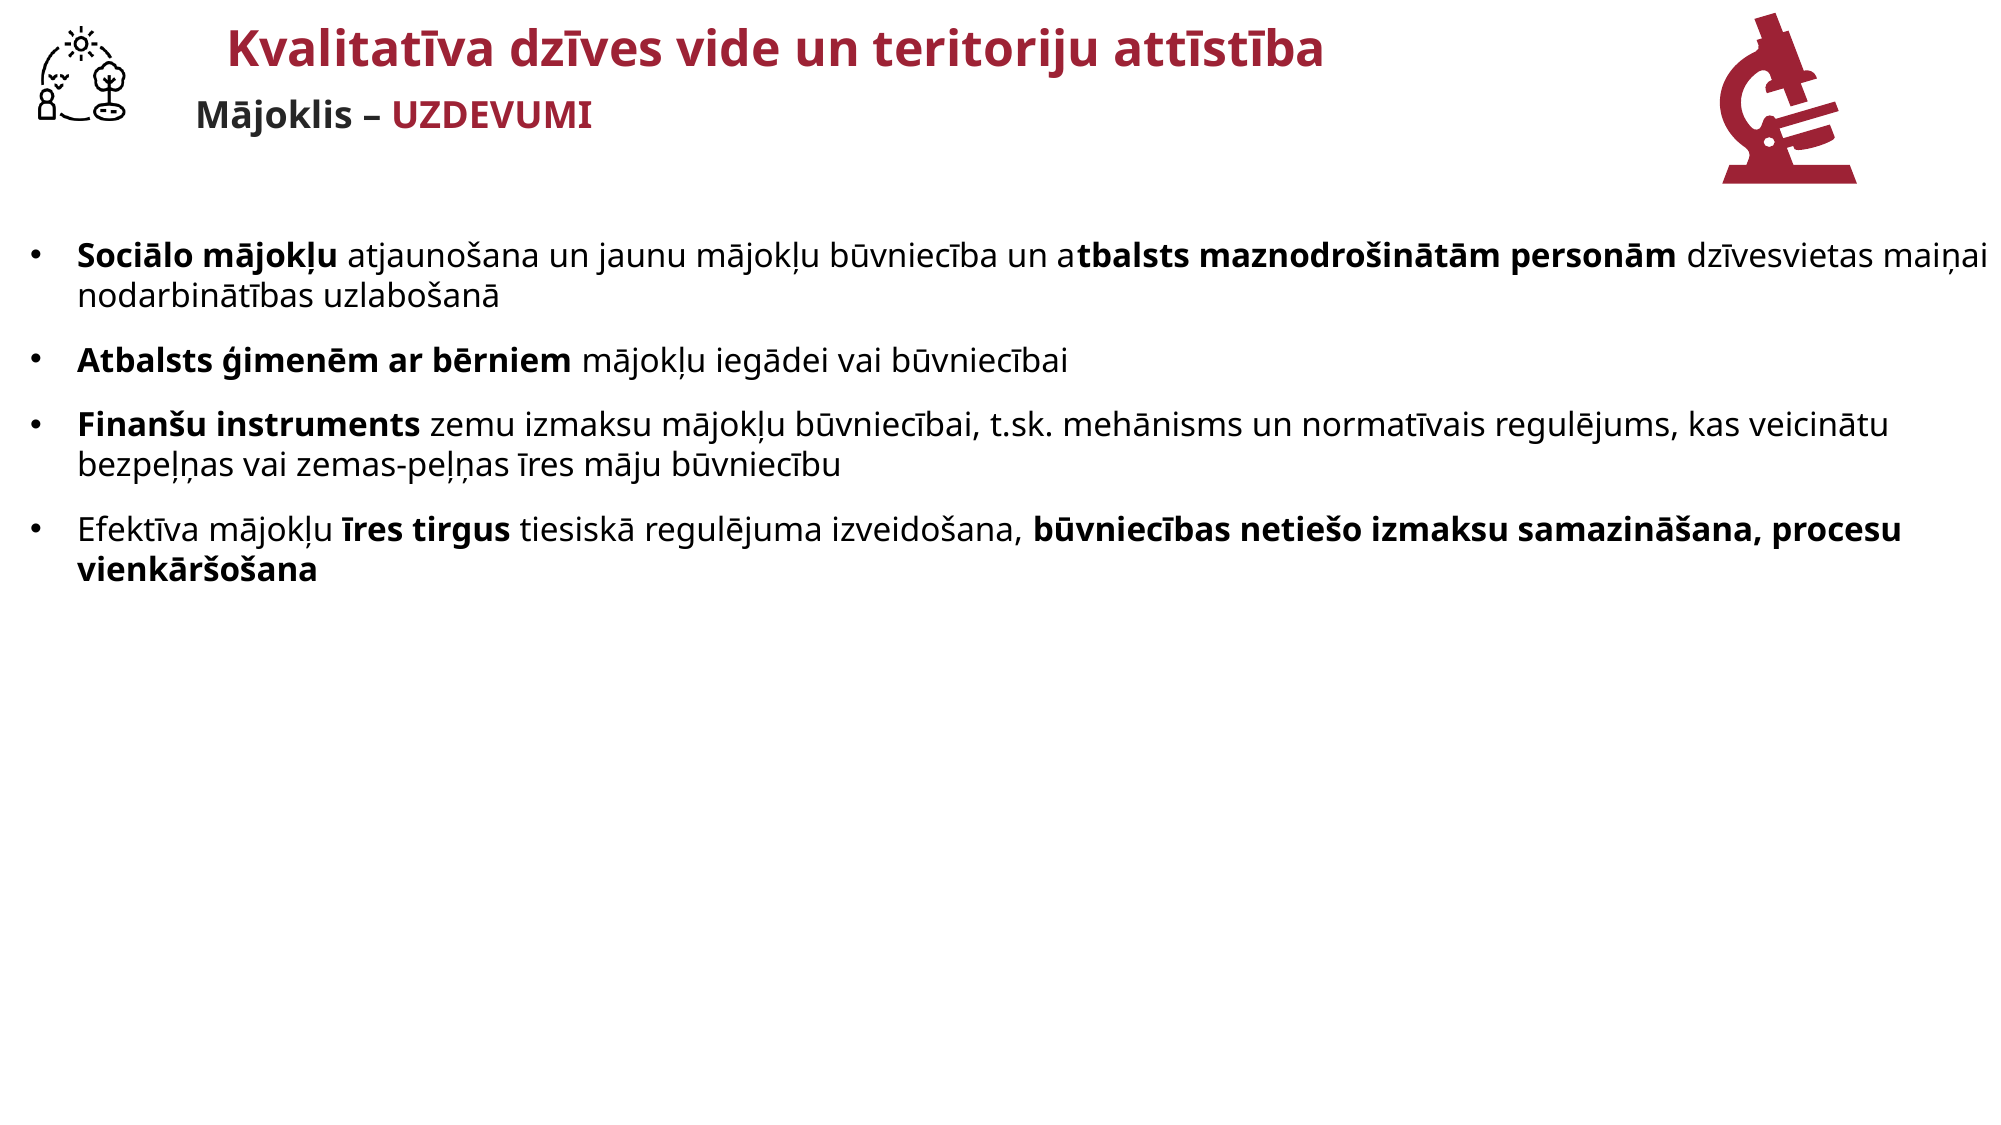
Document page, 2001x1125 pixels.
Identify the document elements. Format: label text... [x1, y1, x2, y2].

text_box Mājoklis – UZDEVUMI [187, 83, 601, 144]
text_box Kvalitatīva dzīves vide un teritoriju attīstība [218, 9, 1335, 85]
picture [19, 2, 143, 145]
text_box Sociālo mājokļu atjaunošana un jaunu mājokļu būvniecība un atbalsts maznodrošinātām personām dzīvesvietas maiņai nodarbinātības uzlabošanā Atbalsts ģimenēm ar bērniem mājokļu iegādei vai būvniecībai Finanšu instruments zemu izmaksu mājokļu būvniecībai, t.sk. mehānisms un normatīvais regulējums, kas veicinātu bezpeļņas vai zemas-peļņas īres māju būvniecību Efektīva mājokļu īres tirgus tiesiskā regulējuma izveidošana, būvniecības netiešo izmaksu samazināšana, procesu vienkāršošana [22, 226, 2000, 596]
text_box [1719, 12, 1857, 184]
